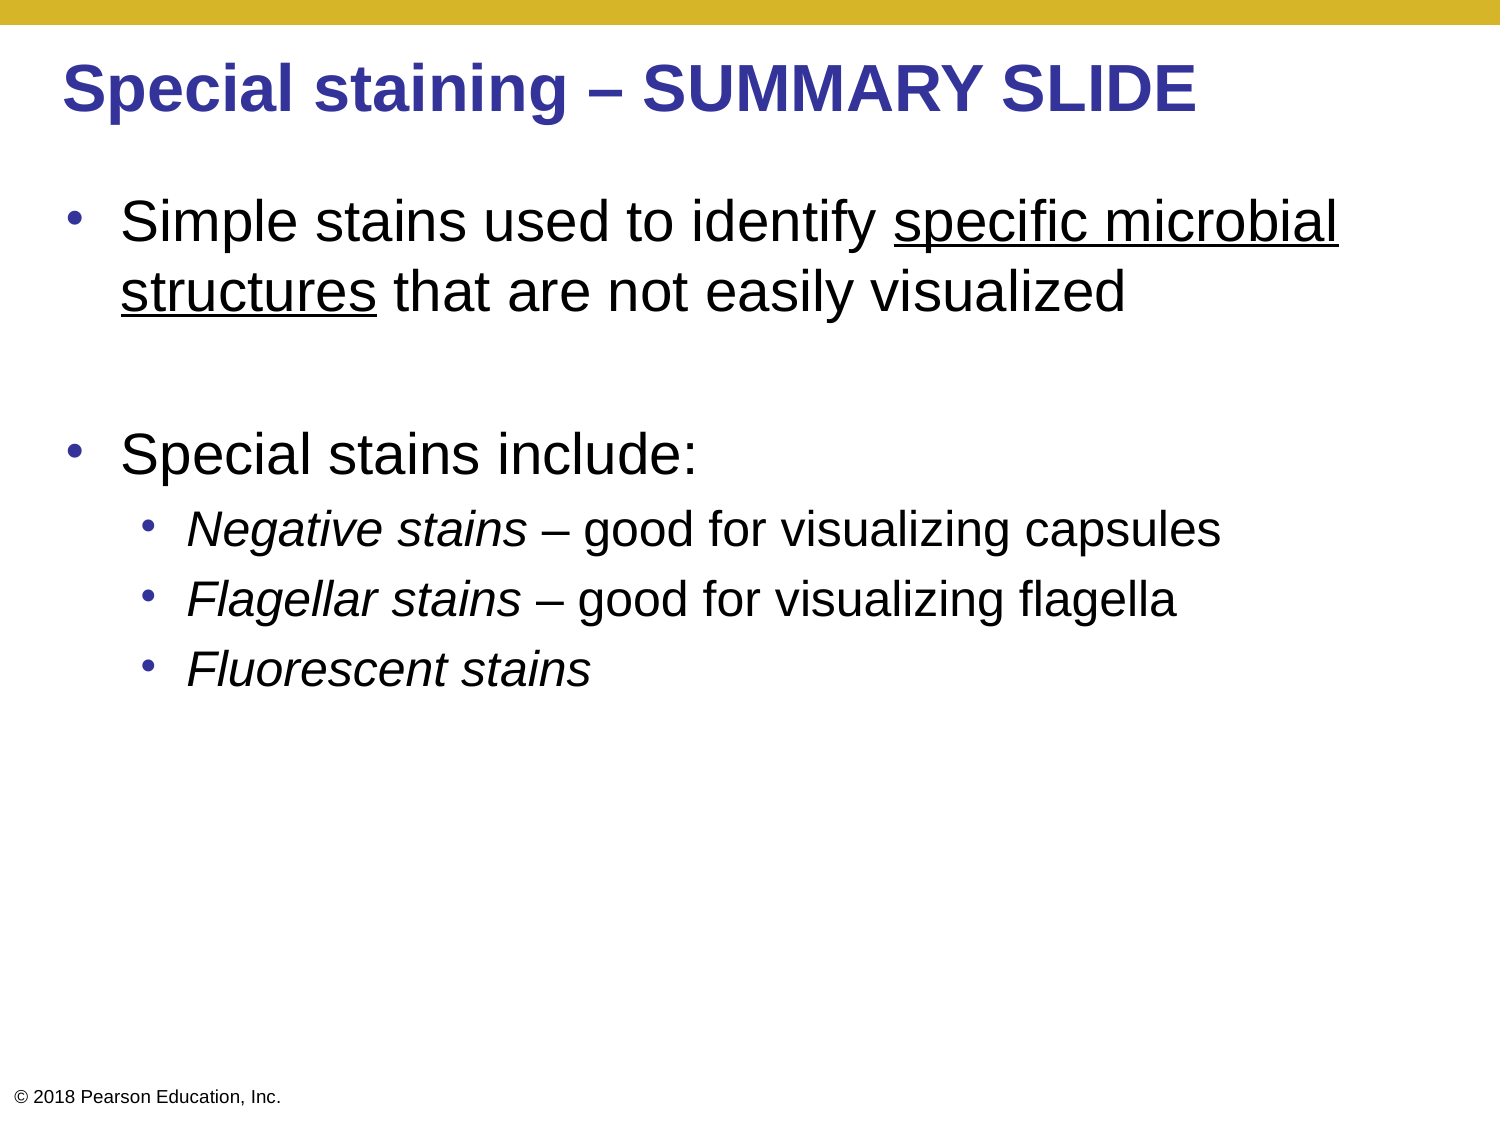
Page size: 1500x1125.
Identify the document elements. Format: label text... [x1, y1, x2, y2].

title Special staining – SUMMARY SLIDE [0, 37, 1500, 133]
list Simple stains used to identify specific microbial structures that are not easily visualized Special stains include: Negative stains – good for visualizing capsules Flagellar stains – good for visualizing flagella Fluorescent stains [49, 175, 1450, 1038]
